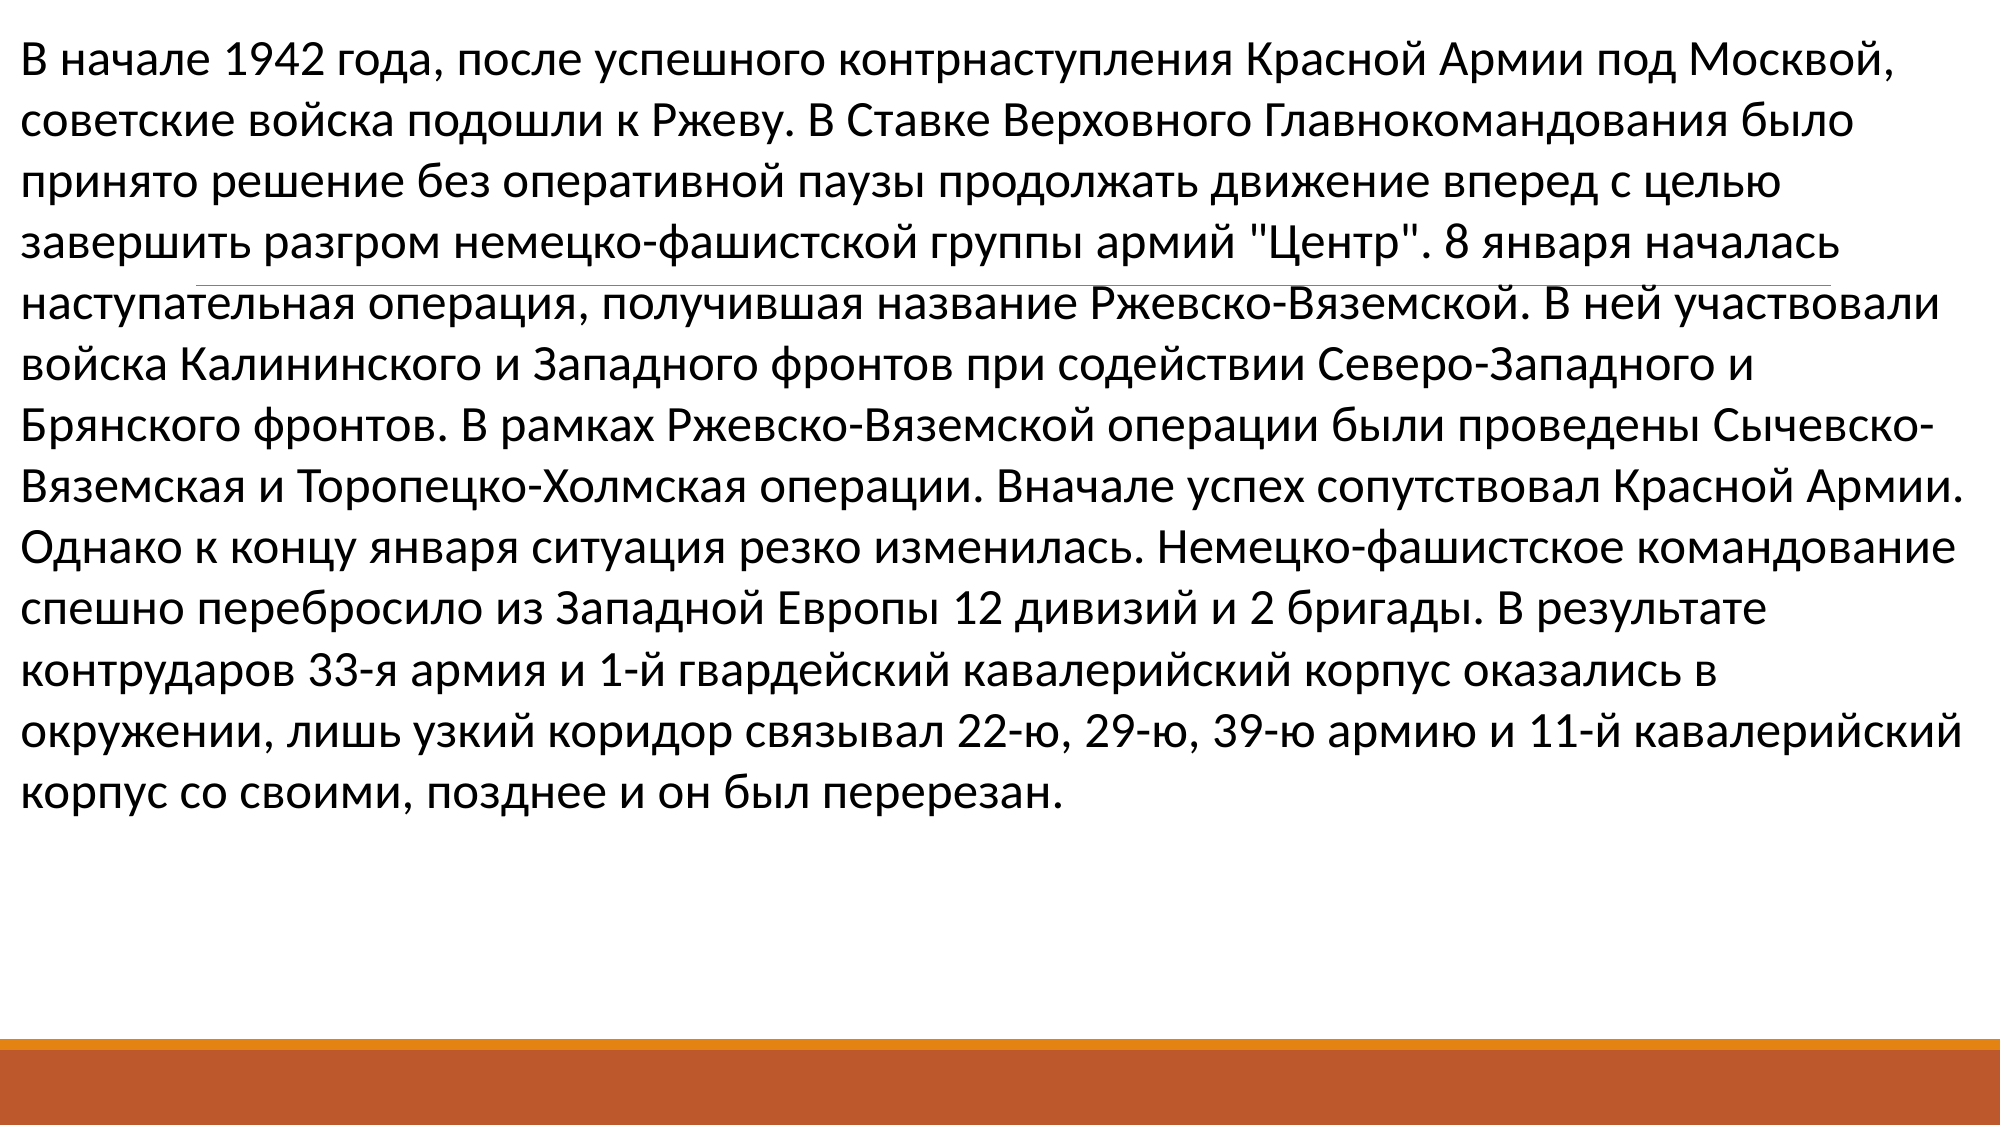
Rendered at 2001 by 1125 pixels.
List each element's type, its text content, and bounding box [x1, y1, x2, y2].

list В начале 1942 года, после успешного контрнаступления Красной Армии под Москвой, советские войска подошли к Ржеву. В Ставке Верховного Главнокомандования было принято решение без оперативной паузы продолжать движение вперед с целью завершить разгром немецко-фашистской группы армий "Центр". 8 января началась наступательная операция, получившая название Ржевско-Вяземской. В ней участвовали войска Калининского и Западного фронтов при содействии Северо-Западного и Брянского фронтов. В рамках Ржевско-Вяземской операции были проведены Сычевско-Вяземская и Торопецко-Холмская операции. Вначале успех сопутствовал Красной Армии. Однако к концу января ситуация резко изменилась. Немецко-фашистское командование спешно перебросило из Западной Европы 12 дивизий и 2 бригады. В результате контрударов 33-я армия и 1-й гвардейский кавалерийский корпус оказались в окружении, лишь узкий коридор связывал 22-ю, 29-ю, 39-ю армию и 11-й кавалерийский корпус со своими, позднее и он был перерезан. [20, 16, 1971, 959]
